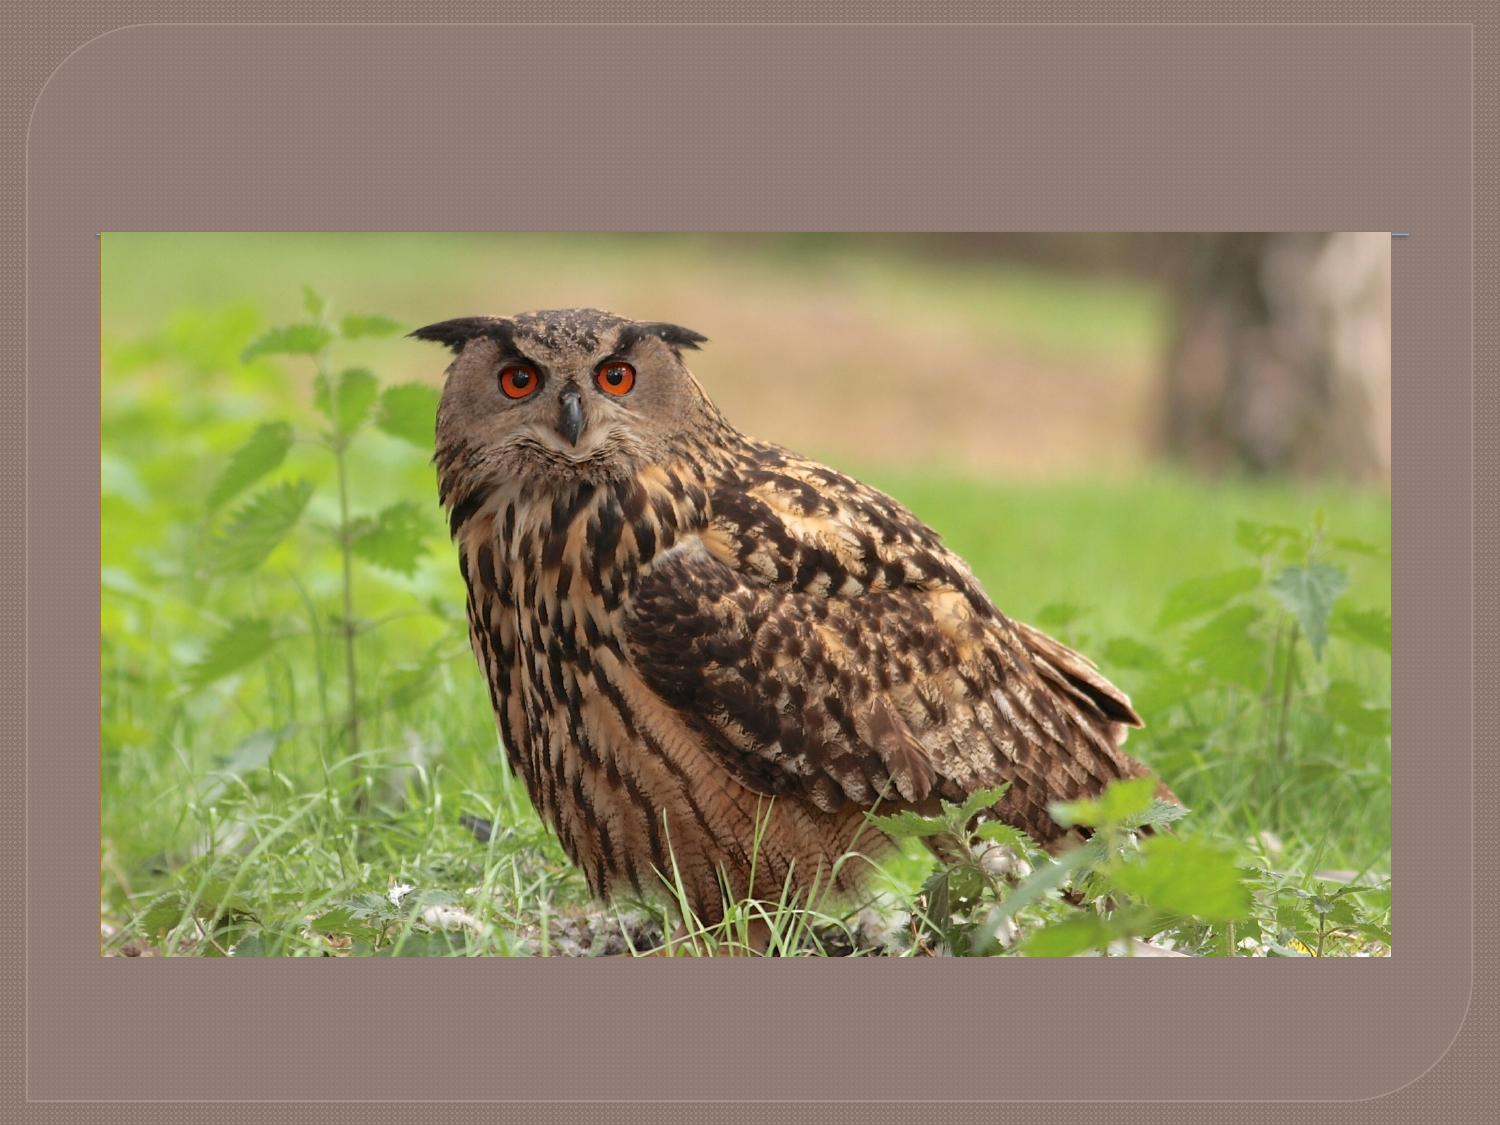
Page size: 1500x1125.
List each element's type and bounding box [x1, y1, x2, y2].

picture [100, 231, 1392, 959]
